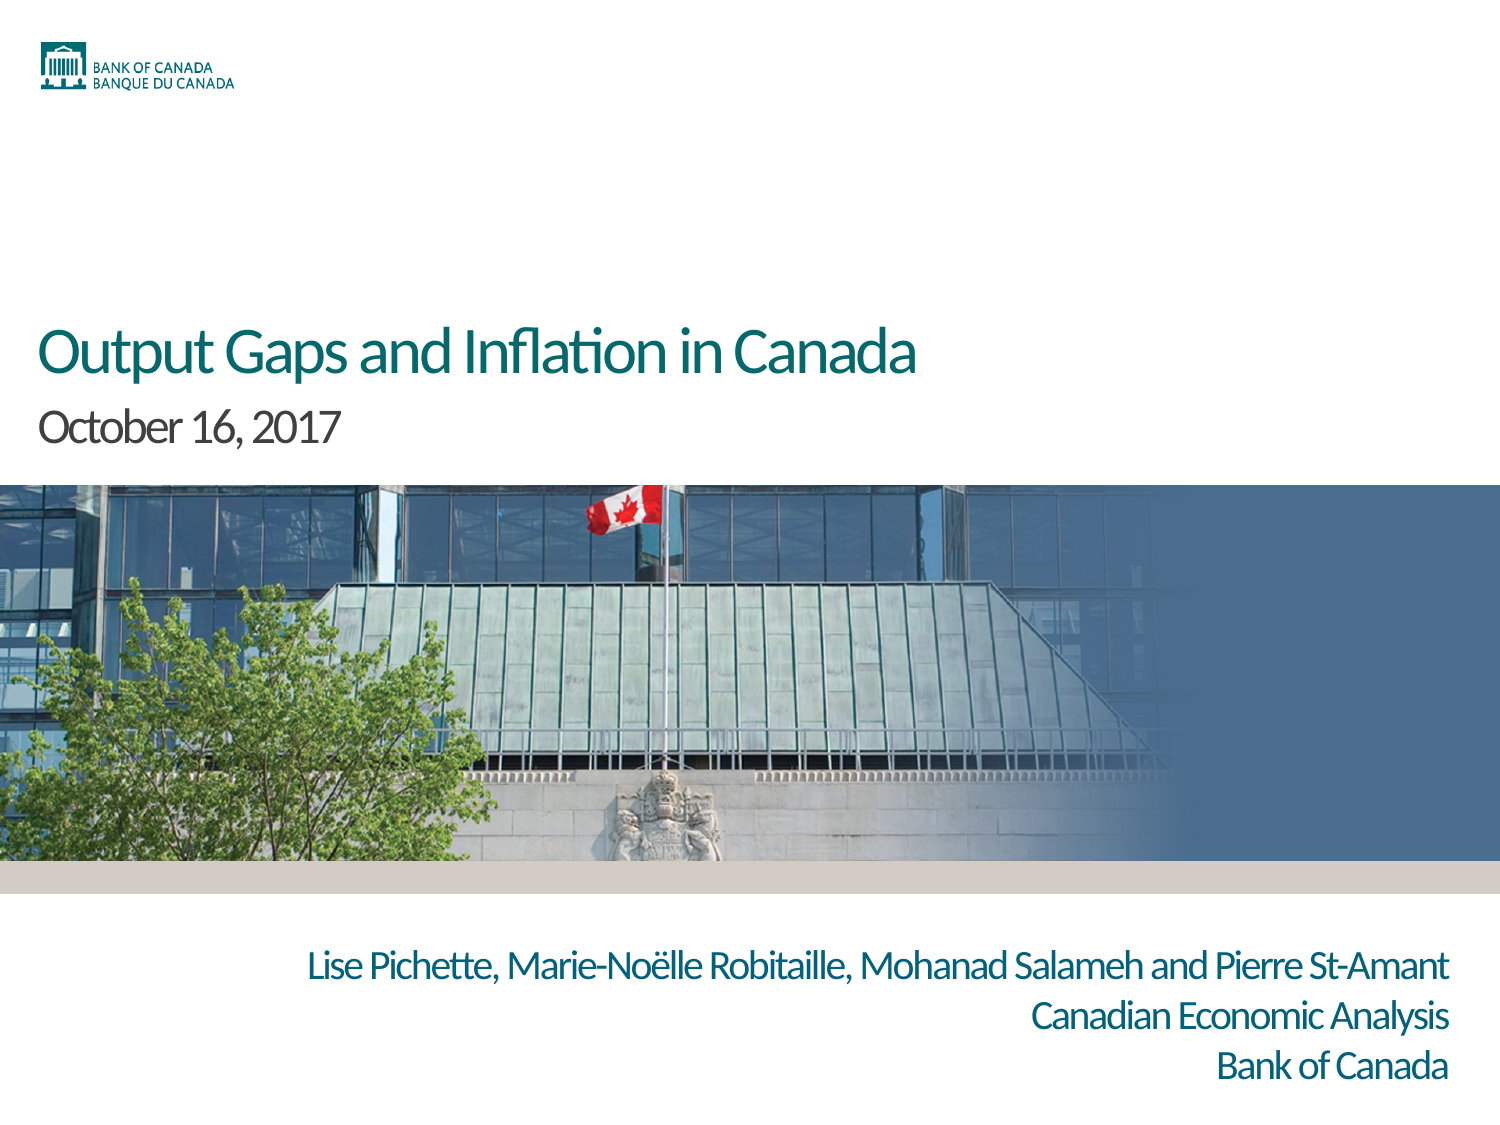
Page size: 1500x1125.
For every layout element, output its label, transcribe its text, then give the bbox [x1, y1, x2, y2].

list Lise Pichette, Marie-Noëlle Robitaille, Mohanad Salameh and Pierre St-Amant Canadian Economic Analysis Bank of Canada [242, 924, 1450, 1088]
subtitle October 16, 2017 [37, 387, 1365, 455]
picture [0, 0, 1500, 1125]
title Output Gaps and Inflation in Canada [37, 318, 1363, 387]
